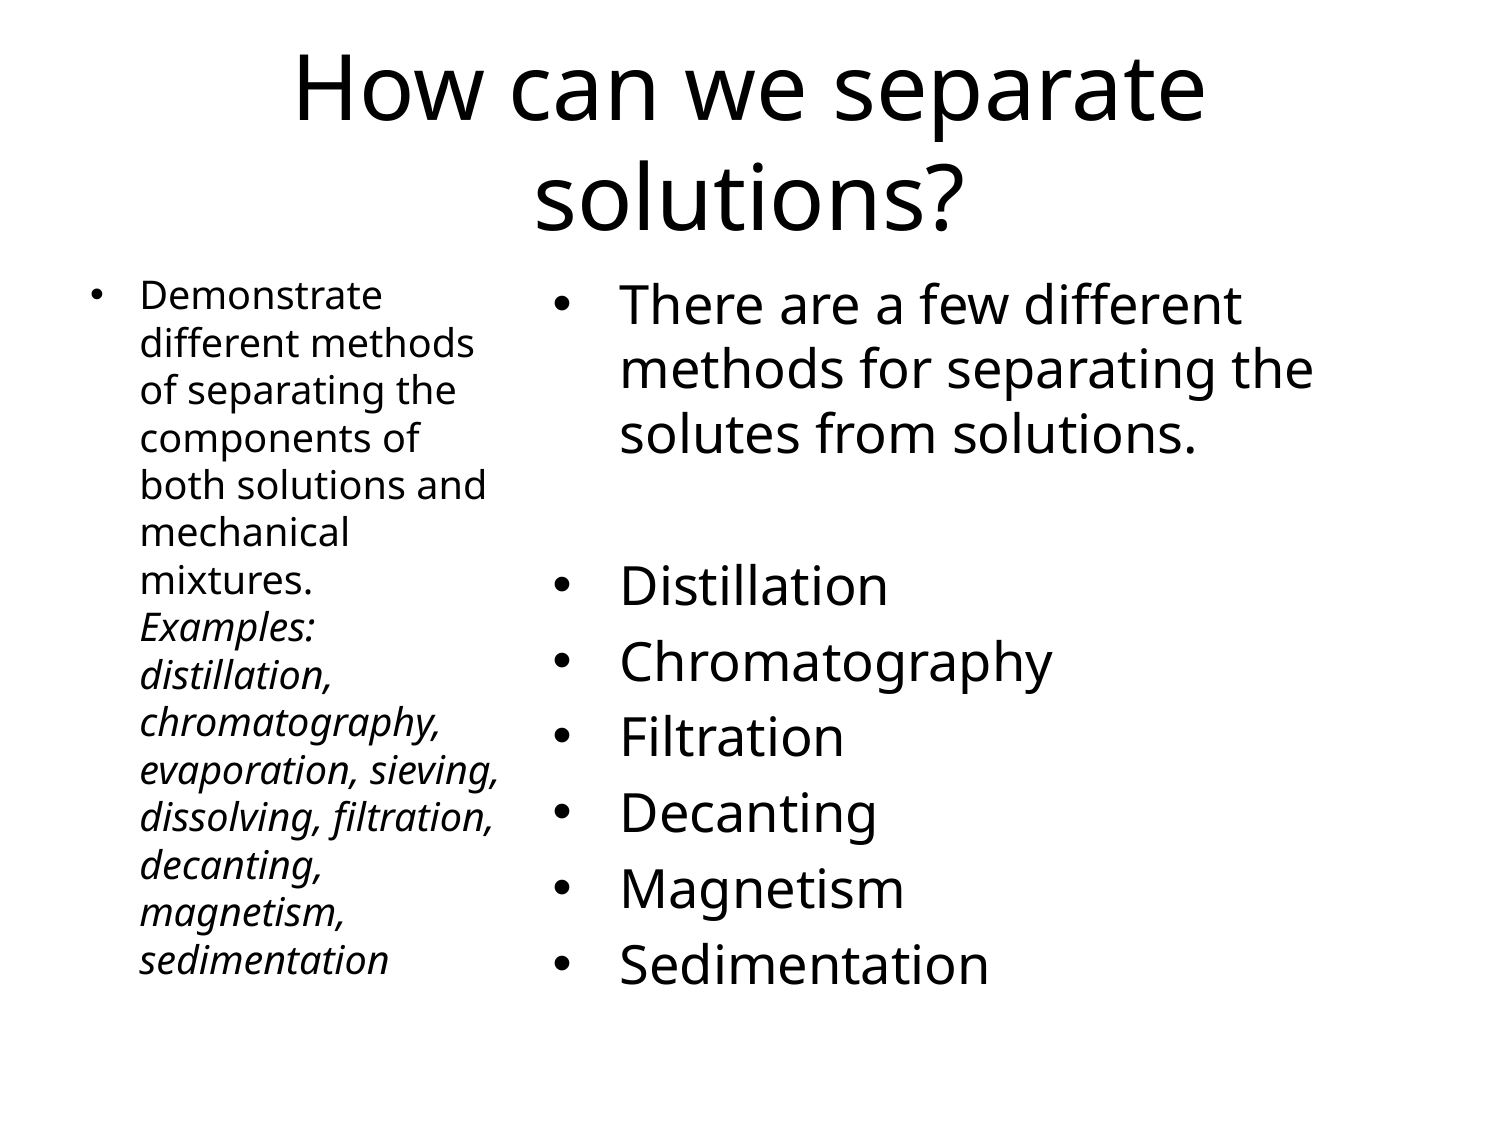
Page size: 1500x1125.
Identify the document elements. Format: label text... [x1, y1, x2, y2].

list There are a few different methods for separating the solutes from solutions. Distillation Chromatography Filtration Decanting Magnetism Sedimentation [537, 262, 1425, 1005]
list Demonstrate different methods of separating the components of both solutions and mechanical mixtures. Examples: distillation, chromatography, evaporation, sieving, dissolving, filtration, decanting, magnetism, sedimentation [75, 262, 526, 1005]
title How can we separate solutions? [75, 45, 1425, 233]
